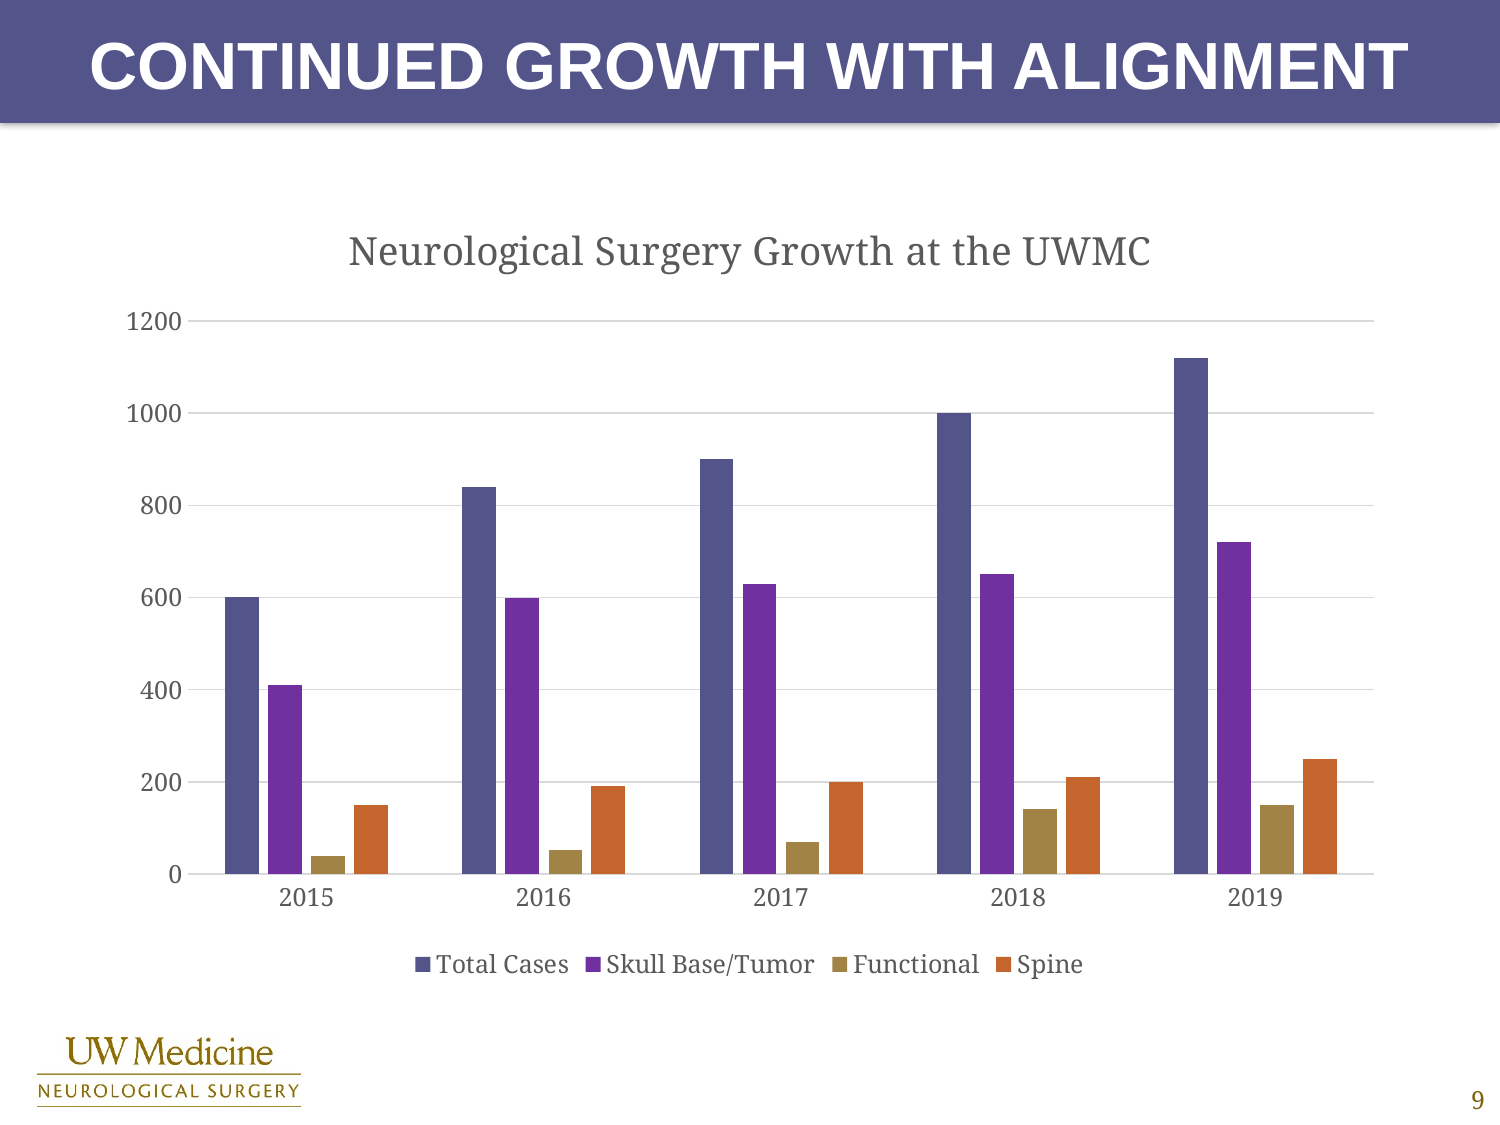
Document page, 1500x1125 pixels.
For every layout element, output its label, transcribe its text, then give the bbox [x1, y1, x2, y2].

picture [37, 1037, 301, 1107]
title Continued Growth with alignment [75, 0, 1425, 125]
slide_number 9 [1387, 1087, 1500, 1125]
chart [99, 187, 1401, 988]
